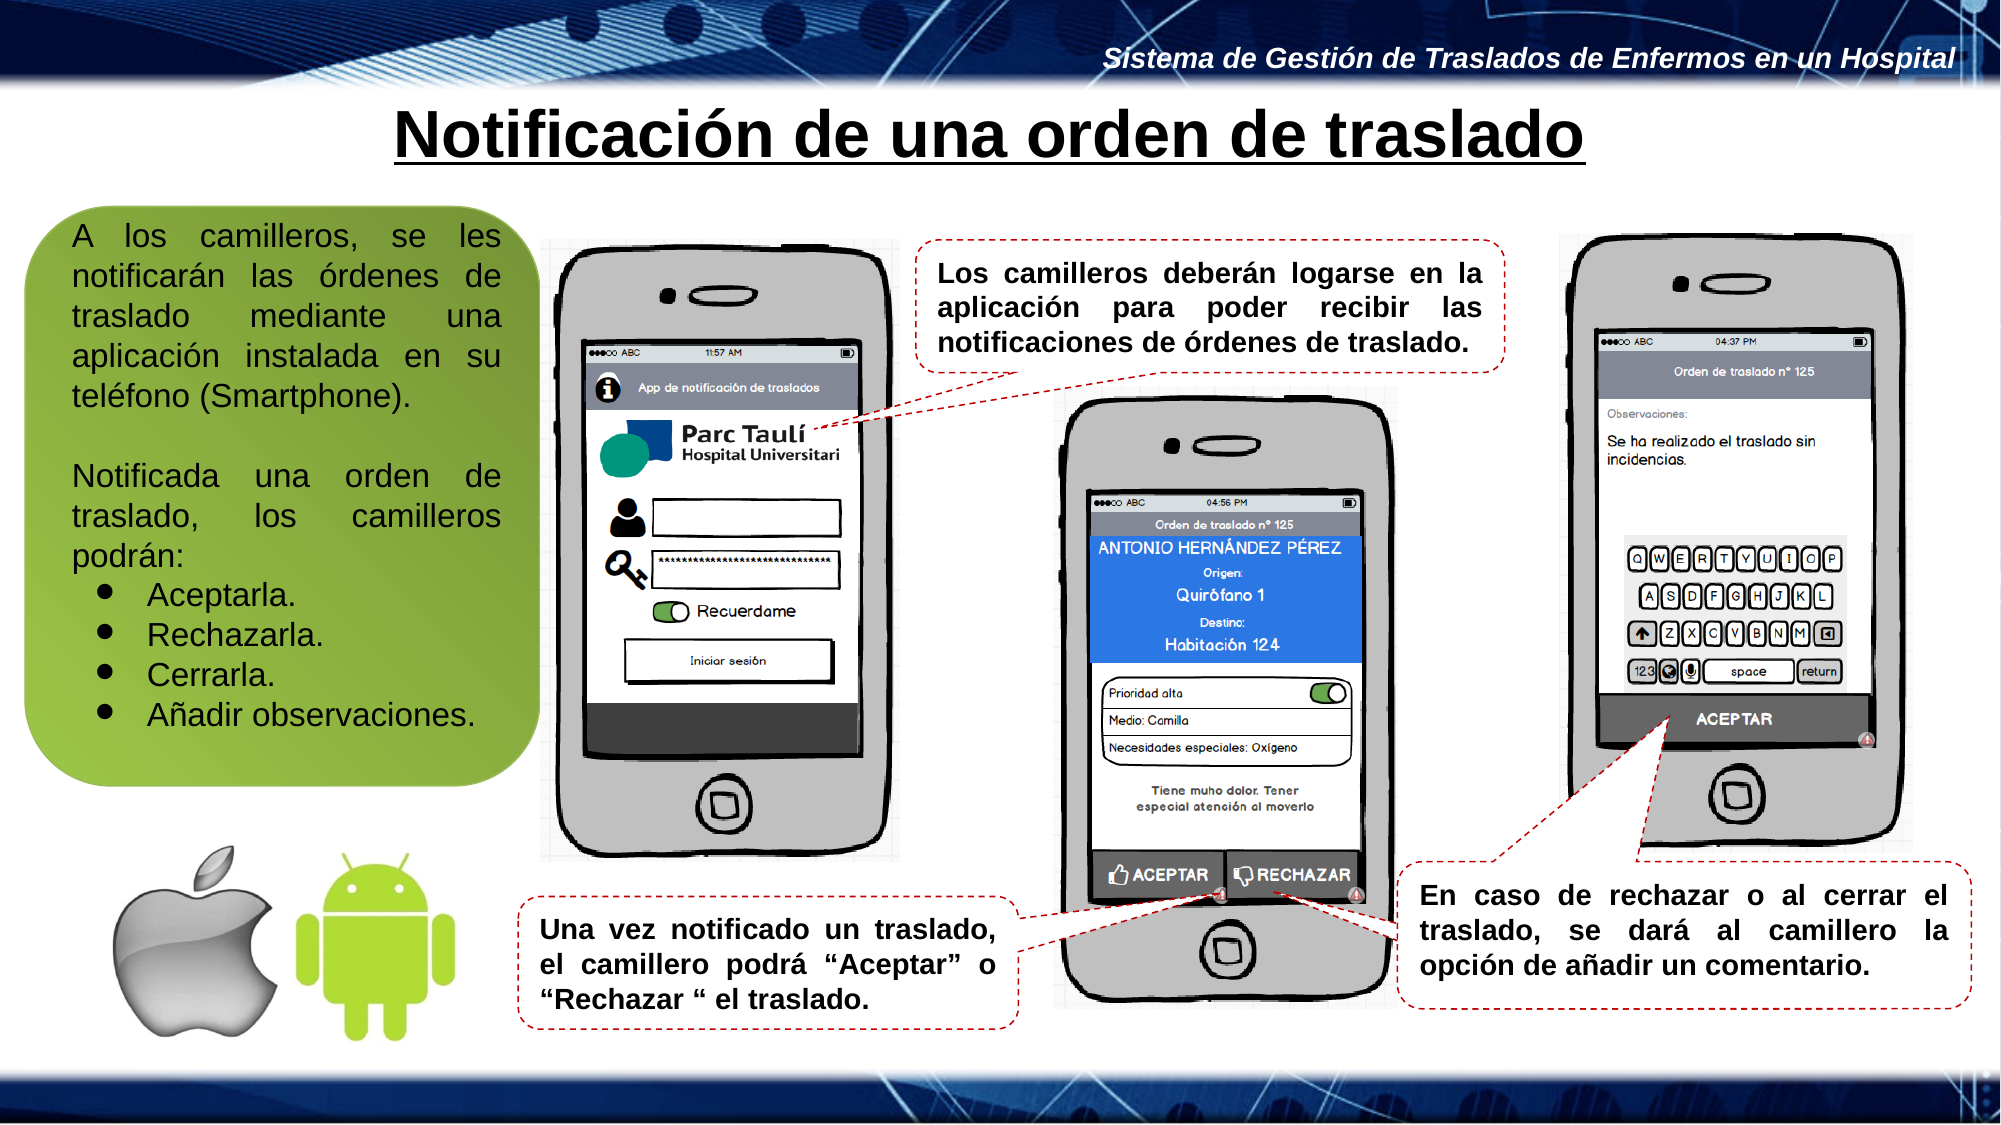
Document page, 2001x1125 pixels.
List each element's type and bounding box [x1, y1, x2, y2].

picture [103, 845, 465, 1047]
picture [1052, 386, 1398, 1009]
text_box [0, 0, 2000, 1125]
picture [539, 239, 900, 862]
picture [1559, 233, 1913, 853]
